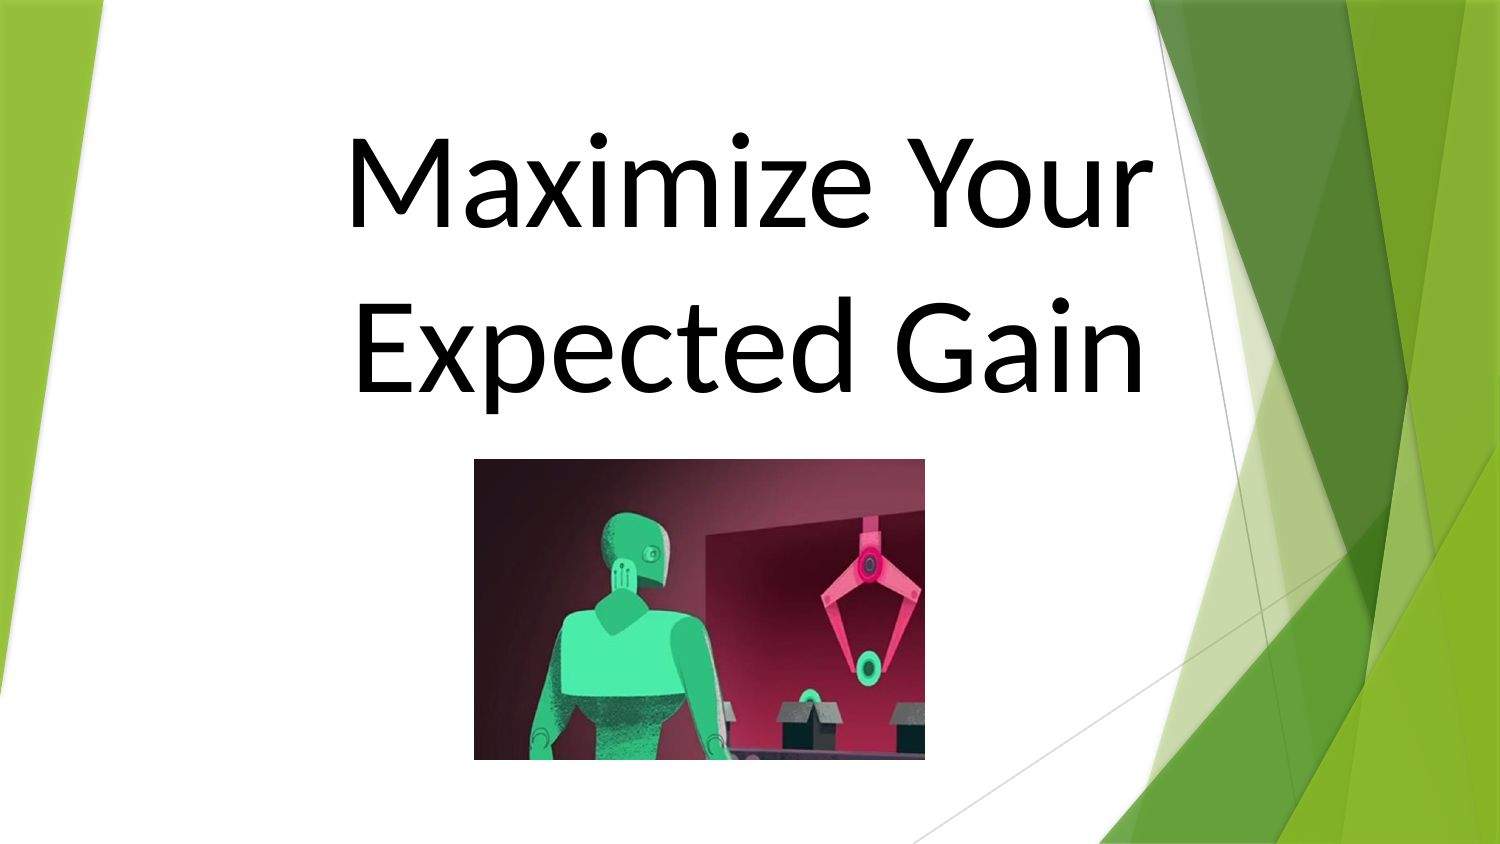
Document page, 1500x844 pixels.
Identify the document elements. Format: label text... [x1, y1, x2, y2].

picture [474, 458, 925, 760]
text_box Maximize Your Expected Gain [0, 84, 1500, 426]
